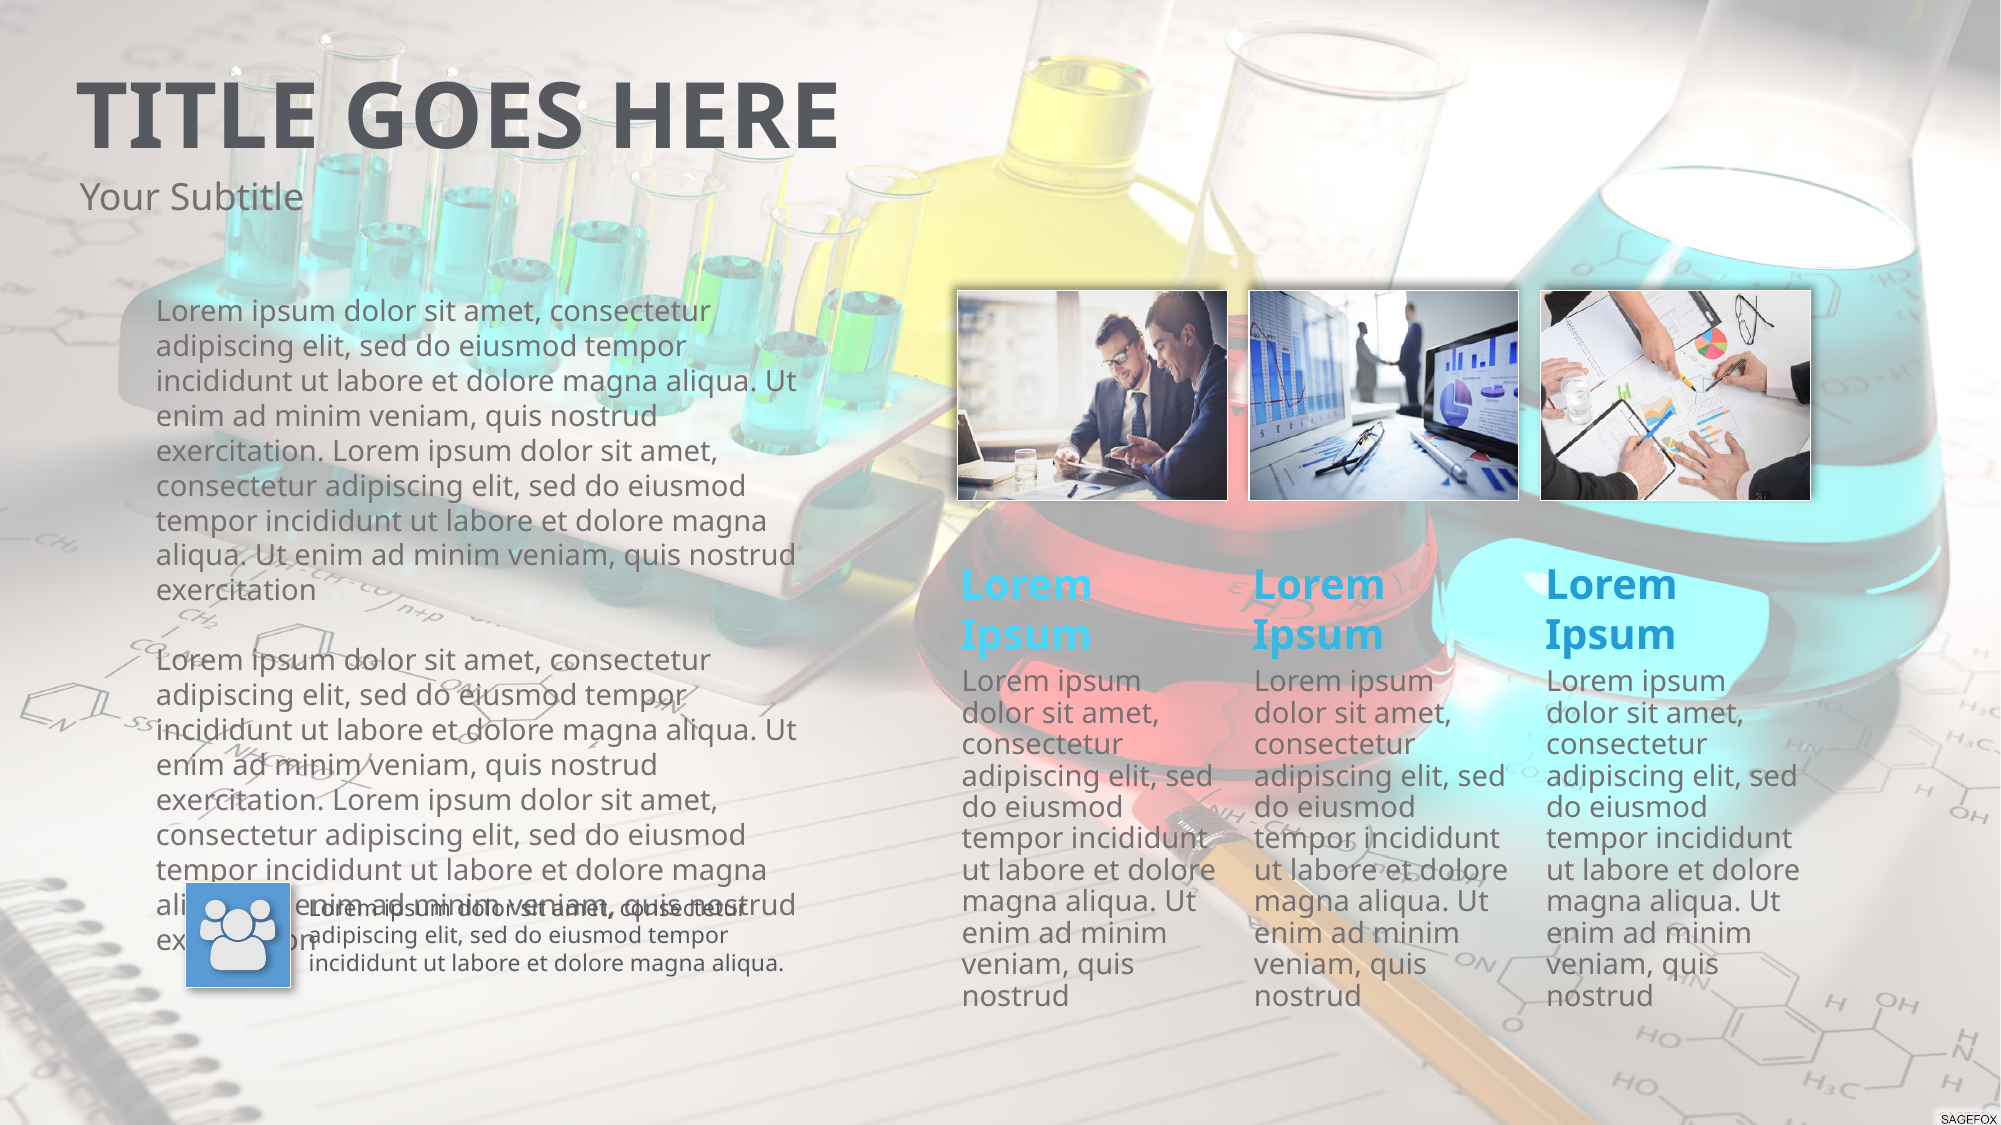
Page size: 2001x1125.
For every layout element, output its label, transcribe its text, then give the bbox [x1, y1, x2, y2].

text_box [956, 290, 1228, 502]
text_box Lorem ipsum dolor sit amet, consectetur adipiscing elit, sed do eiusmod tempor incididunt ut labore et dolore magna aliqua. [308, 893, 788, 976]
text_box [1248, 290, 1520, 502]
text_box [185, 882, 291, 988]
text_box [1530, 550, 1807, 1000]
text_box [60, 49, 1020, 227]
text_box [945, 550, 1223, 1000]
text_box [1540, 290, 1812, 502]
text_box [1237, 550, 1515, 1000]
text_box Lorem ipsum dolor sit amet, consectetur adipiscing elit, sed do eiusmod tempor incididunt ut labore et dolore magna aliqua. Ut enim ad minim veniam, quis nostrud exercitation. Lorem ipsum dolor sit amet, consectetur adipiscing elit, sed do eiusmod tempor incididunt ut labore et dolore magna aliqua. Ut enim ad minim veniam, quis nostrud exercitation Lorem ipsum dolor sit amet, consectetur adipiscing elit, sed do eiusmod tempor incididunt ut labore et dolore magna aliqua. Ut enim ad minim veniam, quis nostrud exercitation. Lorem ipsum dolor sit amet, consectetur adipiscing elit, sed do eiusmod tempor incididunt ut labore et dolore magna aliqua. Ut enim ad minim veniam, quis nostrud exercitation [141, 284, 816, 1044]
picture [1938, 1114, 1999, 1125]
